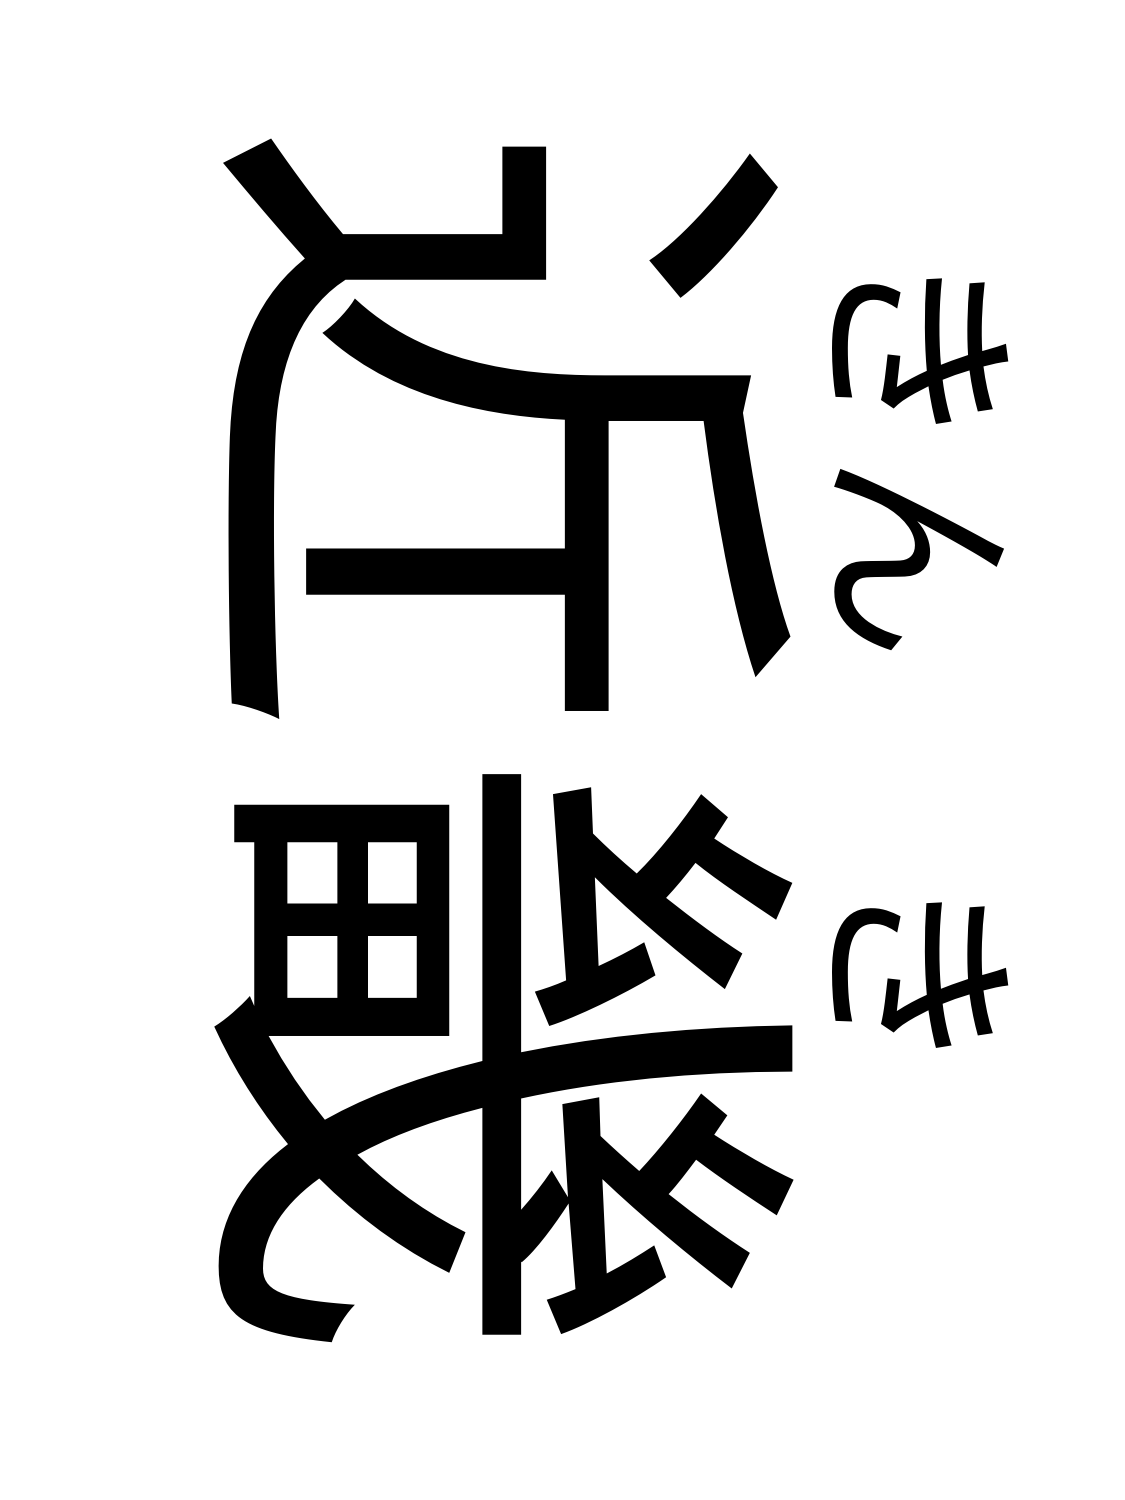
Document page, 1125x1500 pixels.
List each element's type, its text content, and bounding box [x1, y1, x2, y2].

text_box 近畿 [135, 116, 894, 1384]
text_box きん き [775, 230, 1058, 1459]
